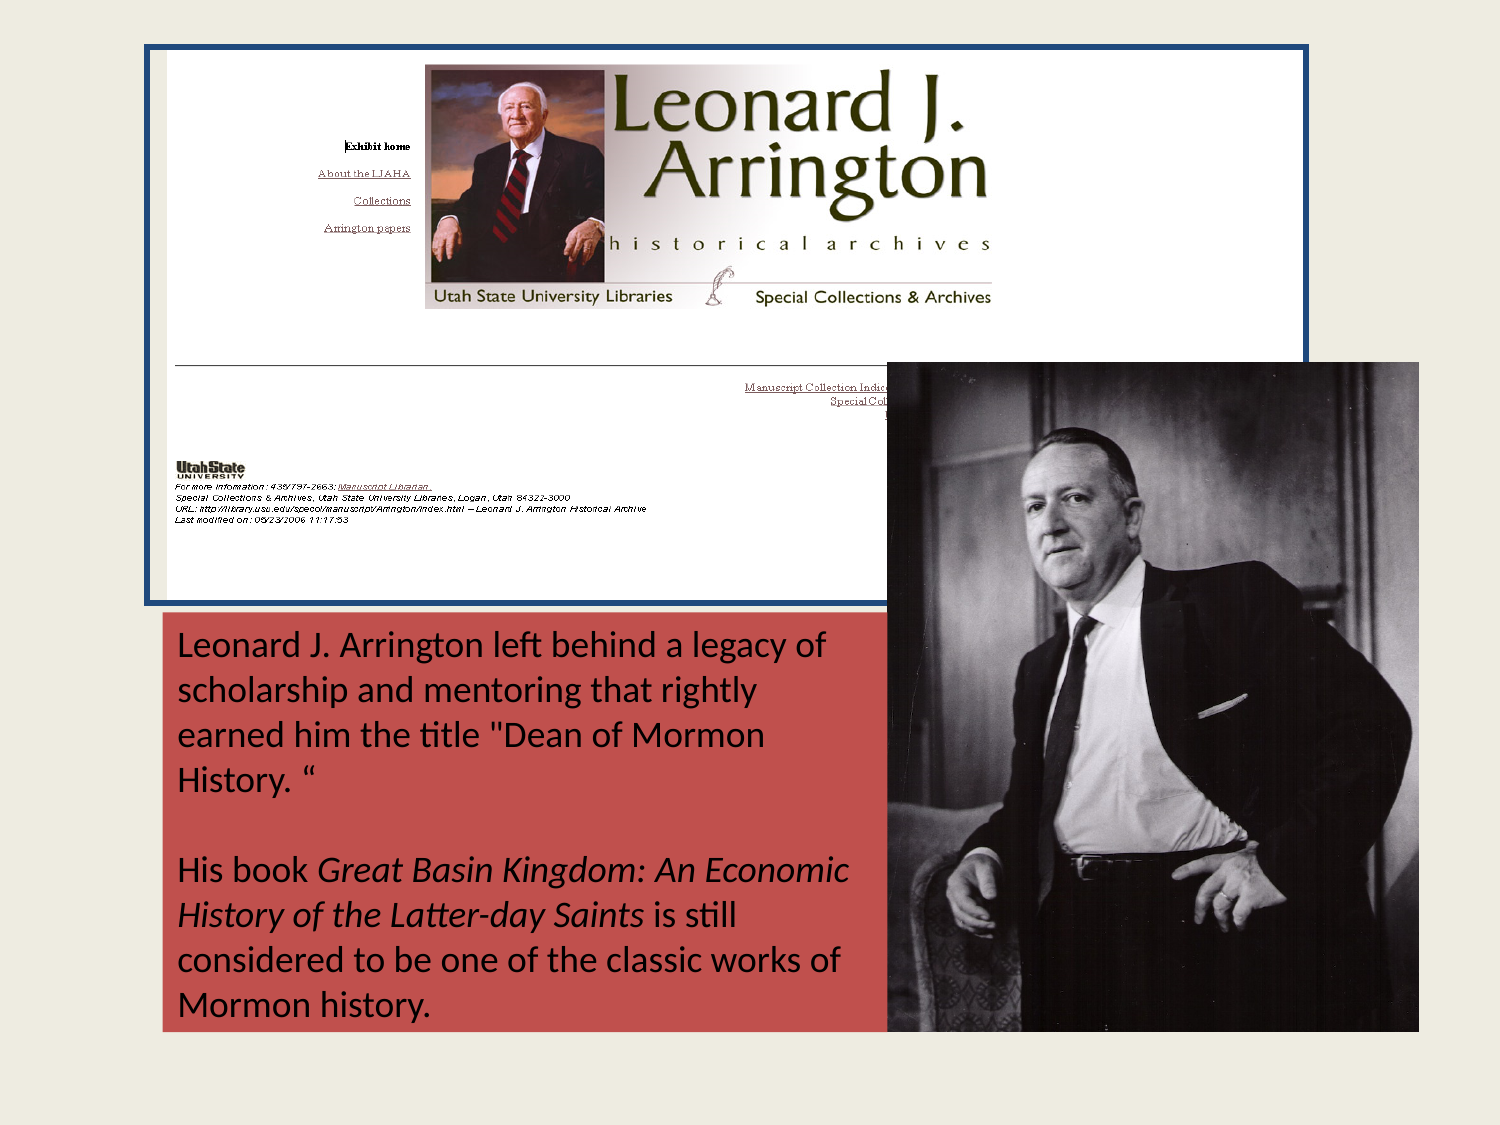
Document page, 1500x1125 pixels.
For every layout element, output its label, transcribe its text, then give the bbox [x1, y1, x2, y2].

text_box Leonard J. Arrington left behind a legacy of scholarship and mentoring that rightly earned him the title "Dean of Mormon History. “ His book Great Basin Kingdom: An Economic History of the Latter-day Saints is still considered to be one of the classic works of Mormon history. [162, 612, 882, 1033]
picture [149, 49, 1419, 1032]
